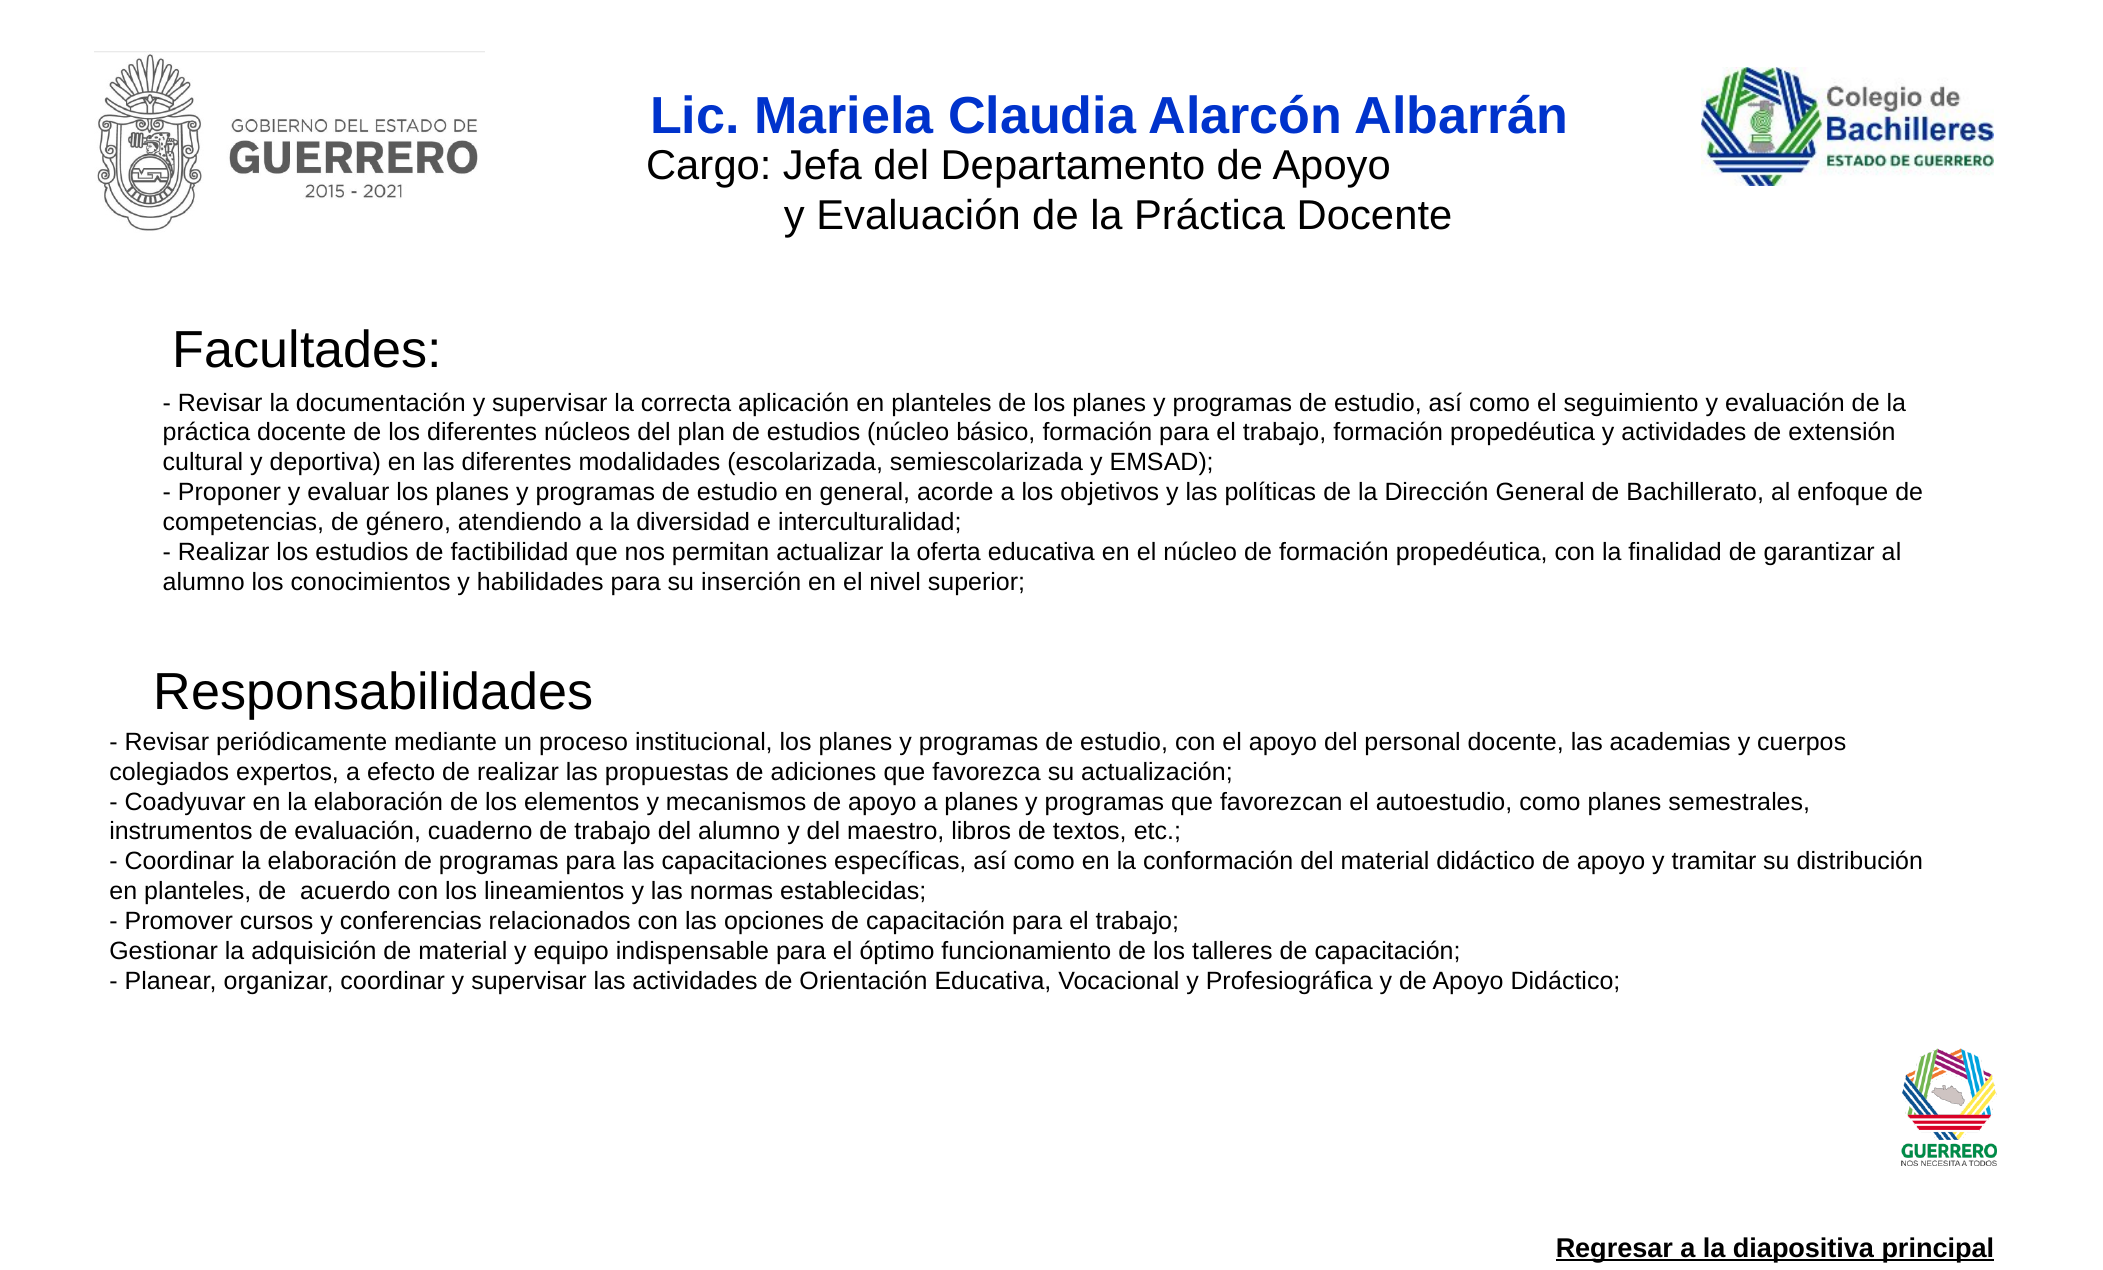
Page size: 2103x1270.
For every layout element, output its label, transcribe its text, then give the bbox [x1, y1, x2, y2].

text_box Cargo: Jefa del Departamento de Apoyo y Evaluación de la Práctica Docente [624, 127, 1474, 249]
text_box Lic. Mariela Claudia Alarcón Albarrán [629, 70, 1591, 155]
text_box Facultades: [151, 304, 493, 375]
text_box - Revisar la documentación y supervisar la correcta aplicación en planteles de los planes y programas de estudio, así como el seguimiento y evaluación de la práctica docente de los diferentes núcleos del plan de estudios (núcleo básico, formación para el trabajo, formación propedéutica y actividades de extensión cultural y deportiva) en las diferentes modalidades (escolarizada, semiescolarizada y EMSAD); - Proponer y evaluar los planes y programas de estudio en general, acorde a los objetivos y las políticas de la Dirección General de Bachillerato, al enfoque de competencias, de género, atendiendo a la diversidad e interculturalidad; - Realizar los estudios de factibilidad que nos permitan actualizar la oferta educativa en el núcleo de formación propedéutica, con la finalidad de garantizar al alumno los conocimientos y habilidades para su inserción en el nivel superior; [141, 375, 1949, 607]
picture [94, 51, 485, 235]
text_box - Revisar periódicamente mediante un proceso institucional, los planes y programas de estudio, con el apoyo del personal docente, las academias y cuerpos colegiados expertos, a efecto de realizar las propuestas de adiciones que favorezca su actualización; - Coadyuvar en la elaboración de los elementos y mecanismos de apoyo a planes y programas que favorezcan el autoestudio, como planes semestrales, instrumentos de evaluación, cuaderno de trabajo del alumno y del maestro, libros de textos, etc.; - Coordinar la elaboración de programas para las capacitaciones específicas, así como en la conformación del material didáctico de apoyo y tramitar su distribución en planteles, de acuerdo con los lineamientos y las normas establecidas; - Promover cursos y conferencias relacionados con las opciones de capacitación para el trabajo; Gestionar la adquisición de material y equipo indispensable para el óptimo funcionamiento de los talleres de capacitación; - Planear, organizar, coordinar y supervisar las actividades de Orientación Educativa, Vocacional y Profesiográfica y de Apoyo Didáctico; [94, 717, 1973, 1002]
text_box Responsabilidades [132, 646, 615, 717]
picture [1700, 67, 1994, 187]
text_box Regresar a la diapositiva principal [1534, 1219, 2016, 1270]
picture [1901, 1048, 1997, 1166]
